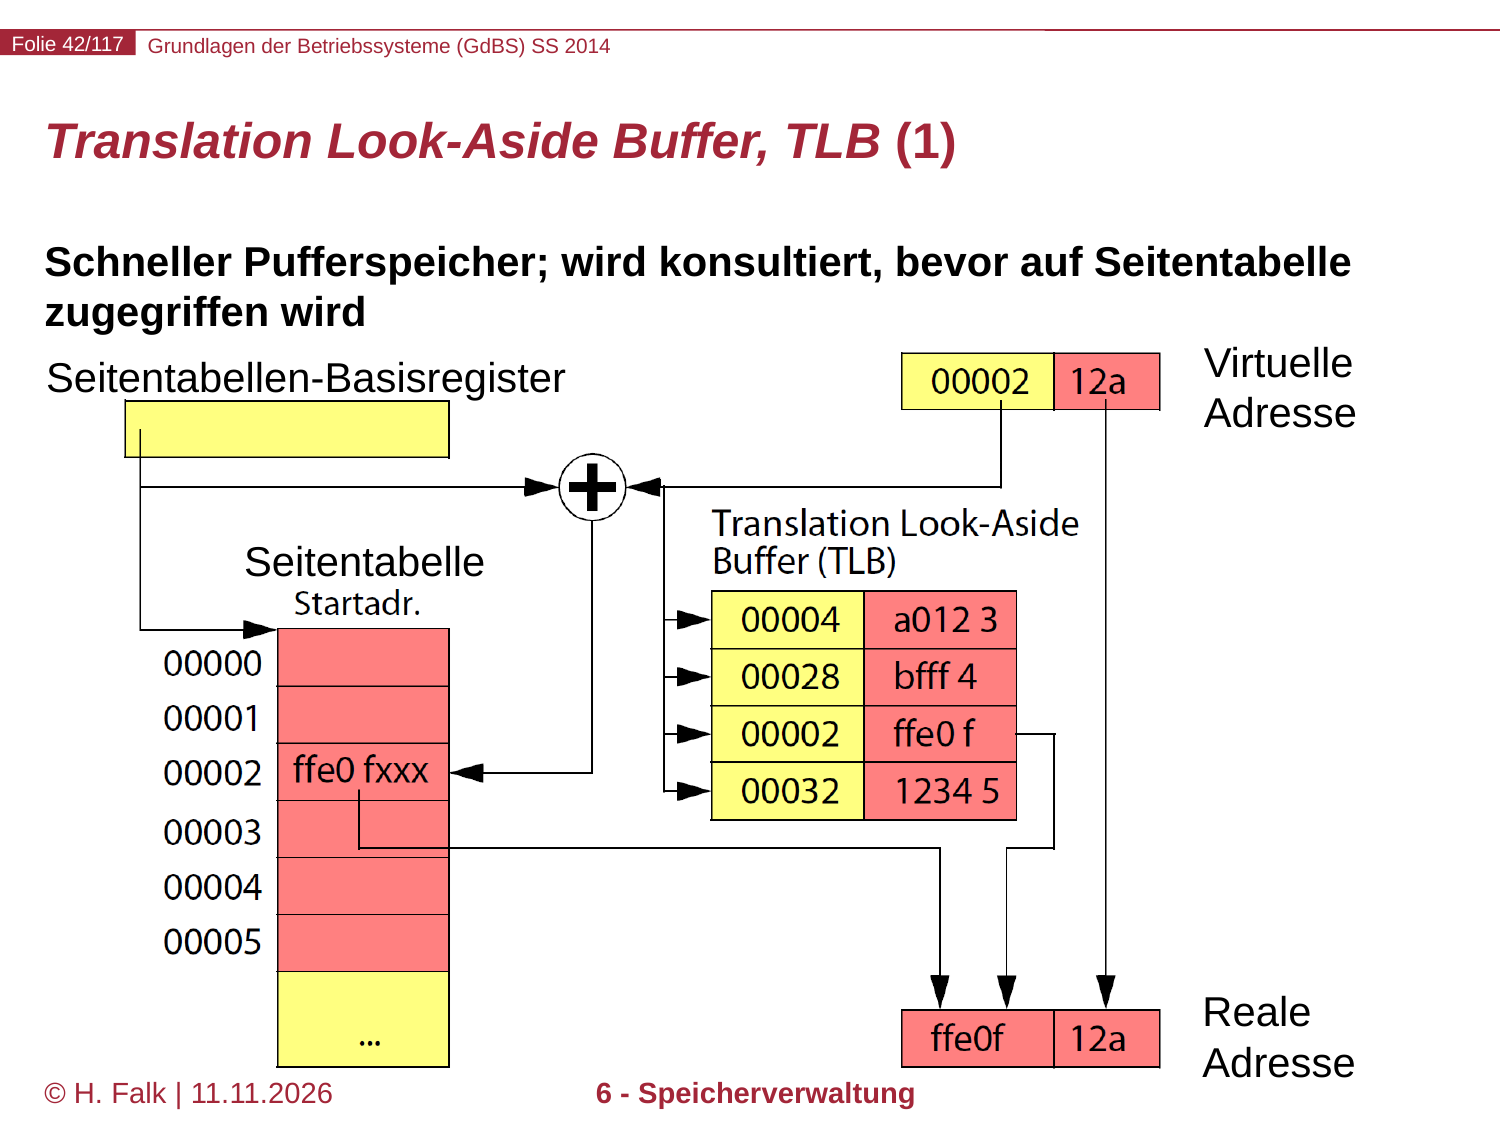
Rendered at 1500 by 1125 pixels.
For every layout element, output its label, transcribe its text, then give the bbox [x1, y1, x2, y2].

footer 6 - Speicherverwaltung [301, 1066, 1211, 1125]
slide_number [29, 1066, 301, 1125]
text_box Seitentabellen-Basisregister [31, 343, 582, 409]
text_box Virtuelle Adresse [1188, 328, 1373, 443]
text_box Reale Adresse [1187, 977, 1371, 1093]
list Schneller Pufferspeicher; wird konsultiert, bevor auf Seitentabelle zugegriffen wird [29, 227, 1471, 1047]
title Translation Look-Aside Buffer, TLB (1) [29, 90, 1471, 198]
picture [120, 350, 1164, 1071]
